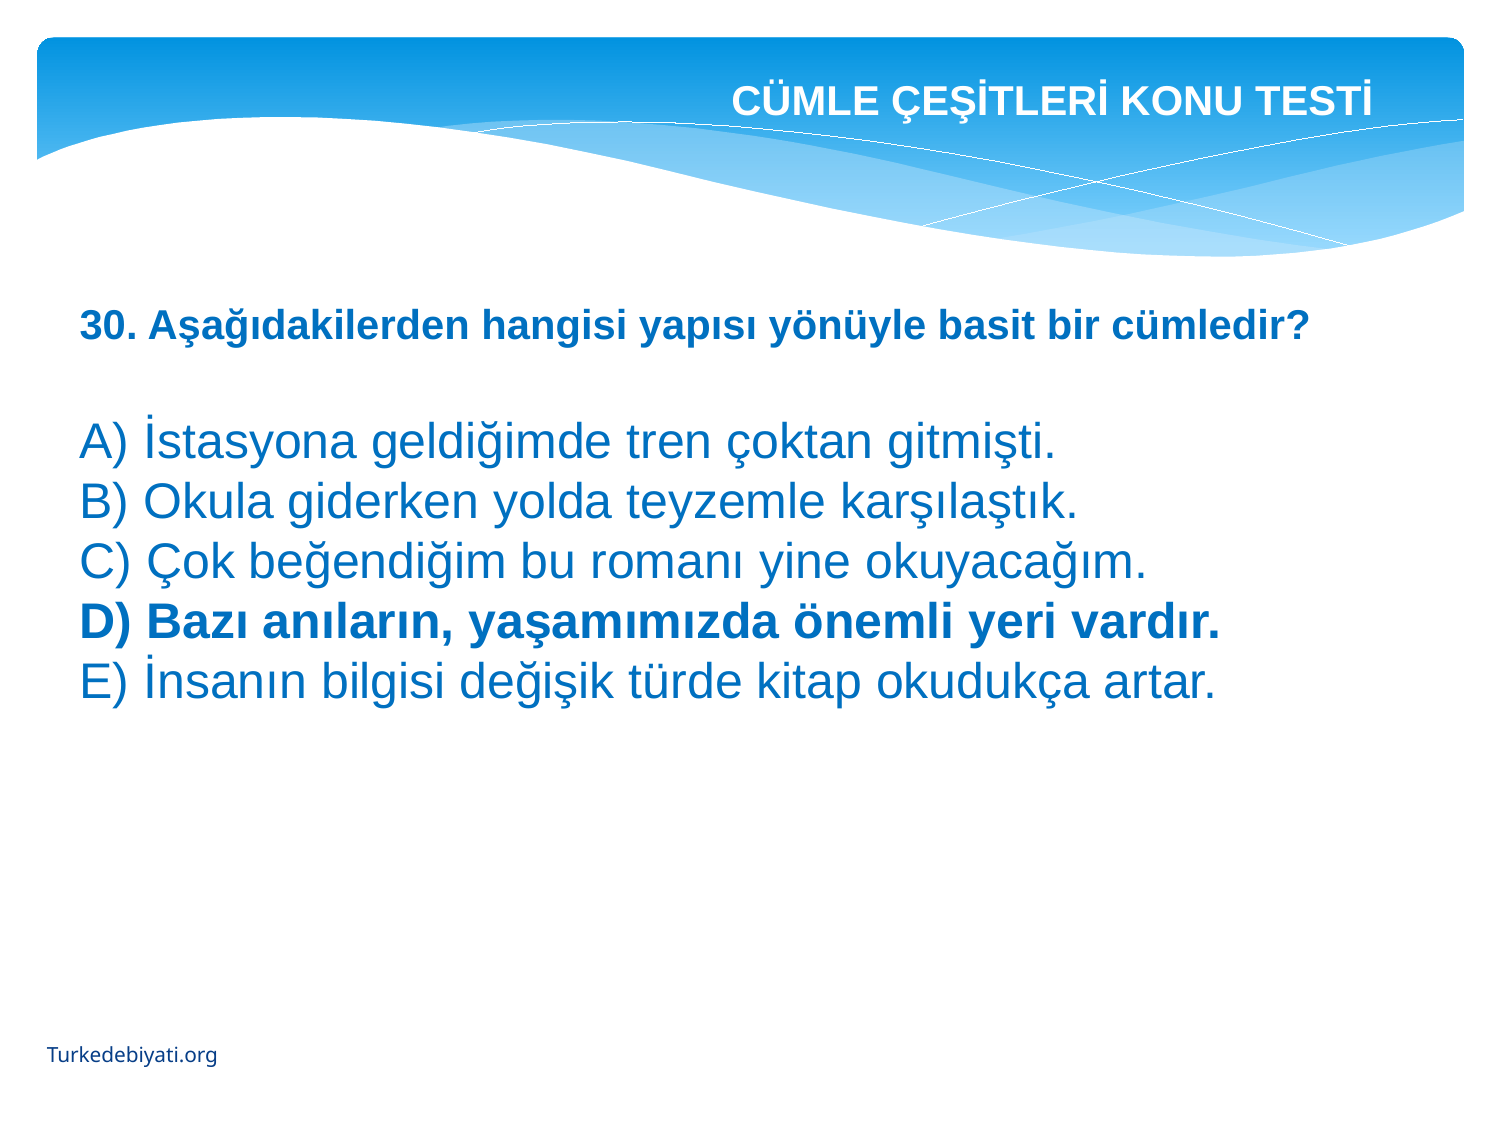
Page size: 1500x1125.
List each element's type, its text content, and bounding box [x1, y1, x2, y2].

text_box CÜMLE ÇEŞİTLERİ KONU TESTİ [655, 66, 1388, 132]
text_box 30. Aşağıdakilerden hangisi yapısı yönüyle basit bir cümledir? A) İstasyona geldiğimde tren çoktan gitmişti. B) Okula giderken yolda teyzemle karşılaştık. C) Çok beğendiğim bu romanı yine okuyacağım. D) Bazı anıların, yaşamımızda önemli yeri vardır. E) İnsanın bilgisi değişik türde kitap okudukça artar. [64, 290, 1400, 716]
footer Turkedebiyati.org [31, 1025, 653, 1086]
